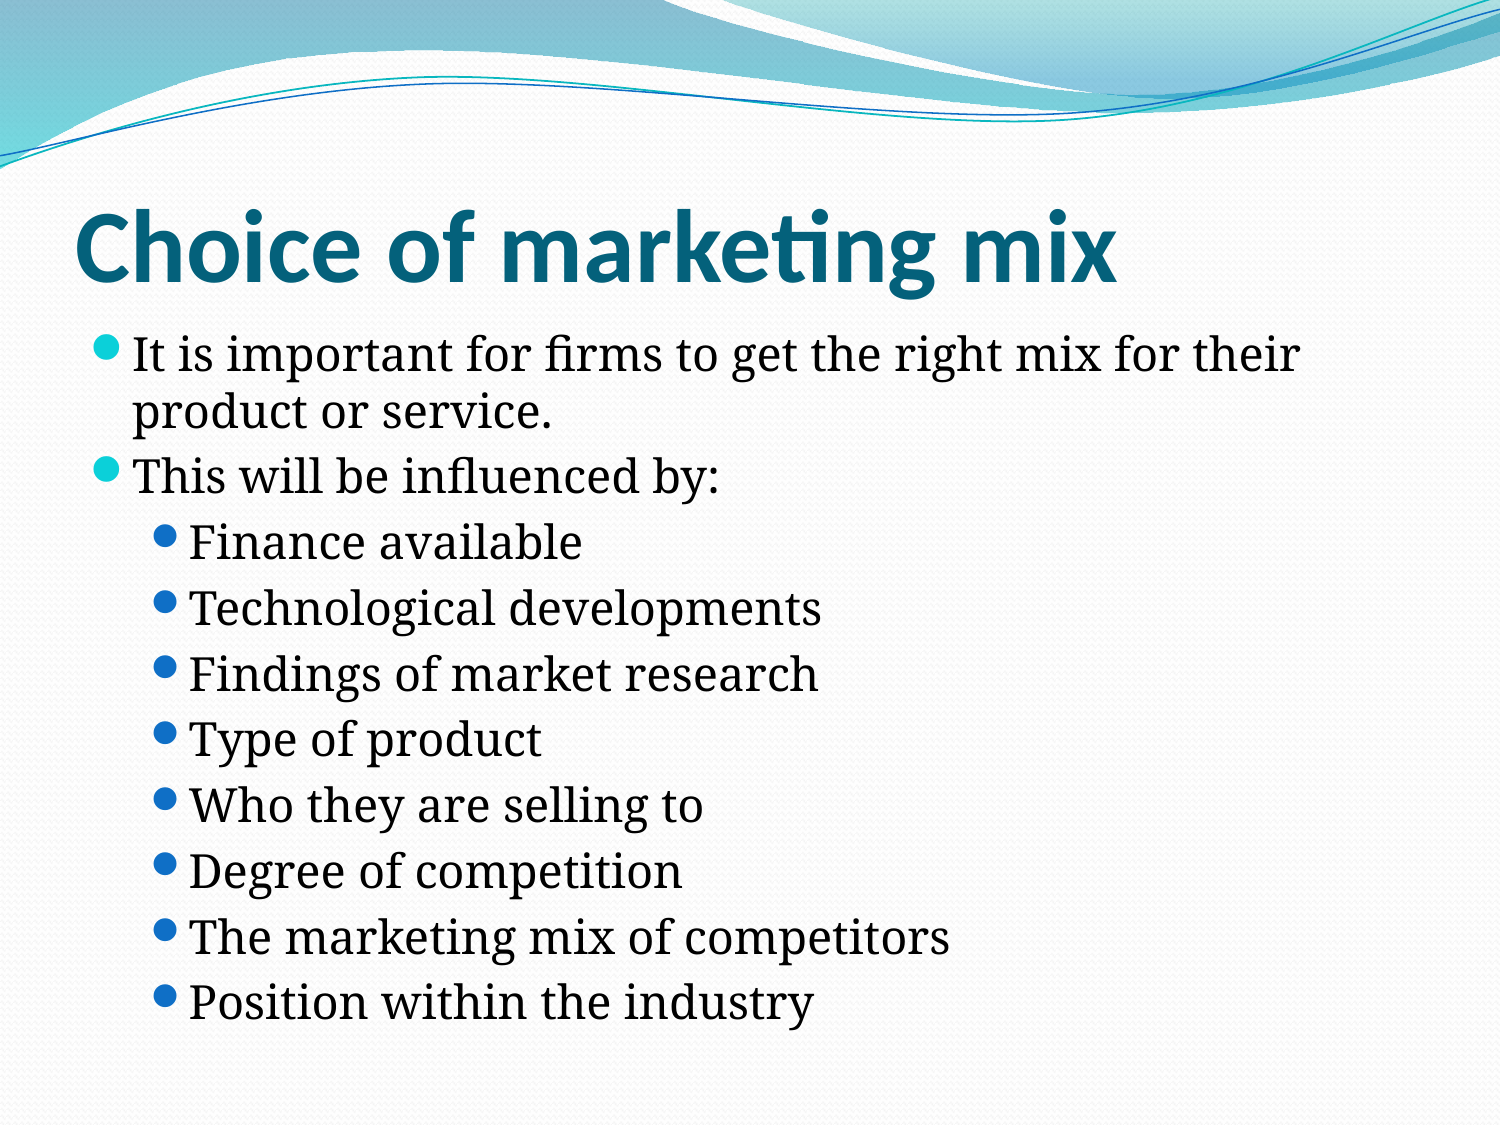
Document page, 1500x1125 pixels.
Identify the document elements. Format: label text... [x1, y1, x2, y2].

list It is important for firms to get the right mix for their product or service. This will be influenced by: Finance available Technological developments Findings of market research Type of product Who they are selling to Degree of competition The marketing mix of competitors Position within the industry [75, 317, 1425, 1038]
title Choice of marketing mix [75, 115, 1425, 303]
